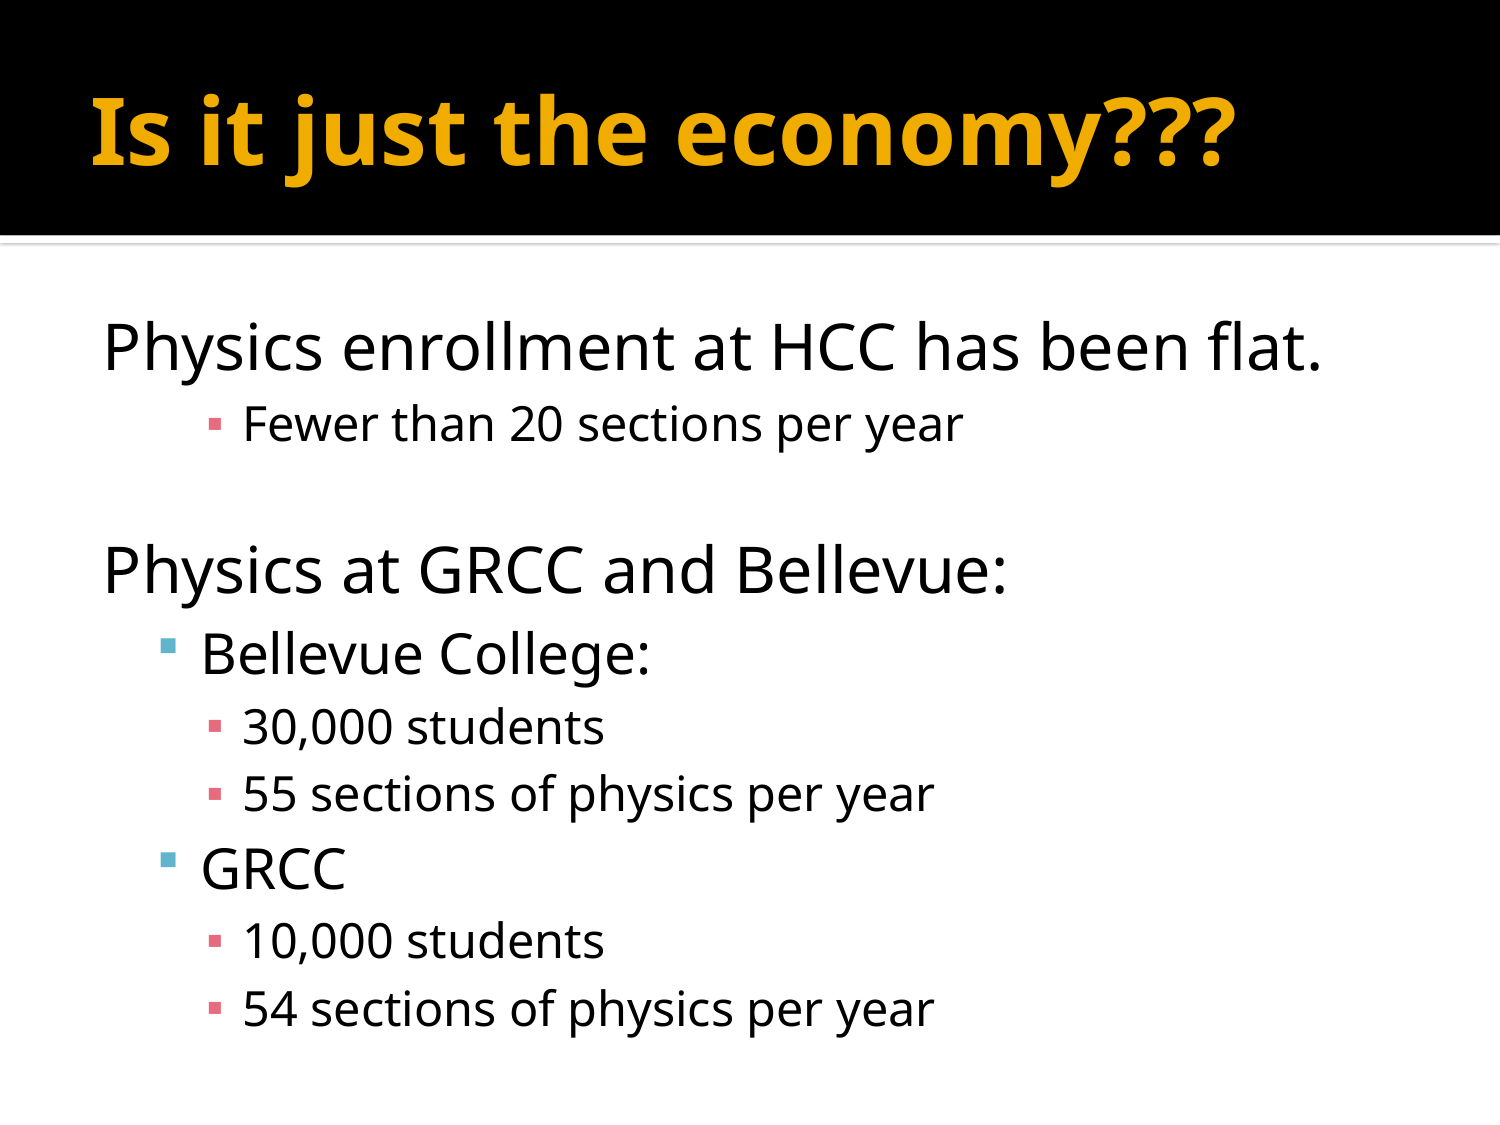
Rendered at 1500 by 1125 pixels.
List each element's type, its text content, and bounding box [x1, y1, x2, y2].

title Is it just the economy??? [75, 25, 1425, 231]
list Physics enrollment at HCC has been flat. Fewer than 20 sections per year Physics at GRCC and Bellevue: Bellevue College: 30,000 students 55 sections of physics per year GRCC 10,000 students 54 sections of physics per year [75, 291, 1425, 1050]
